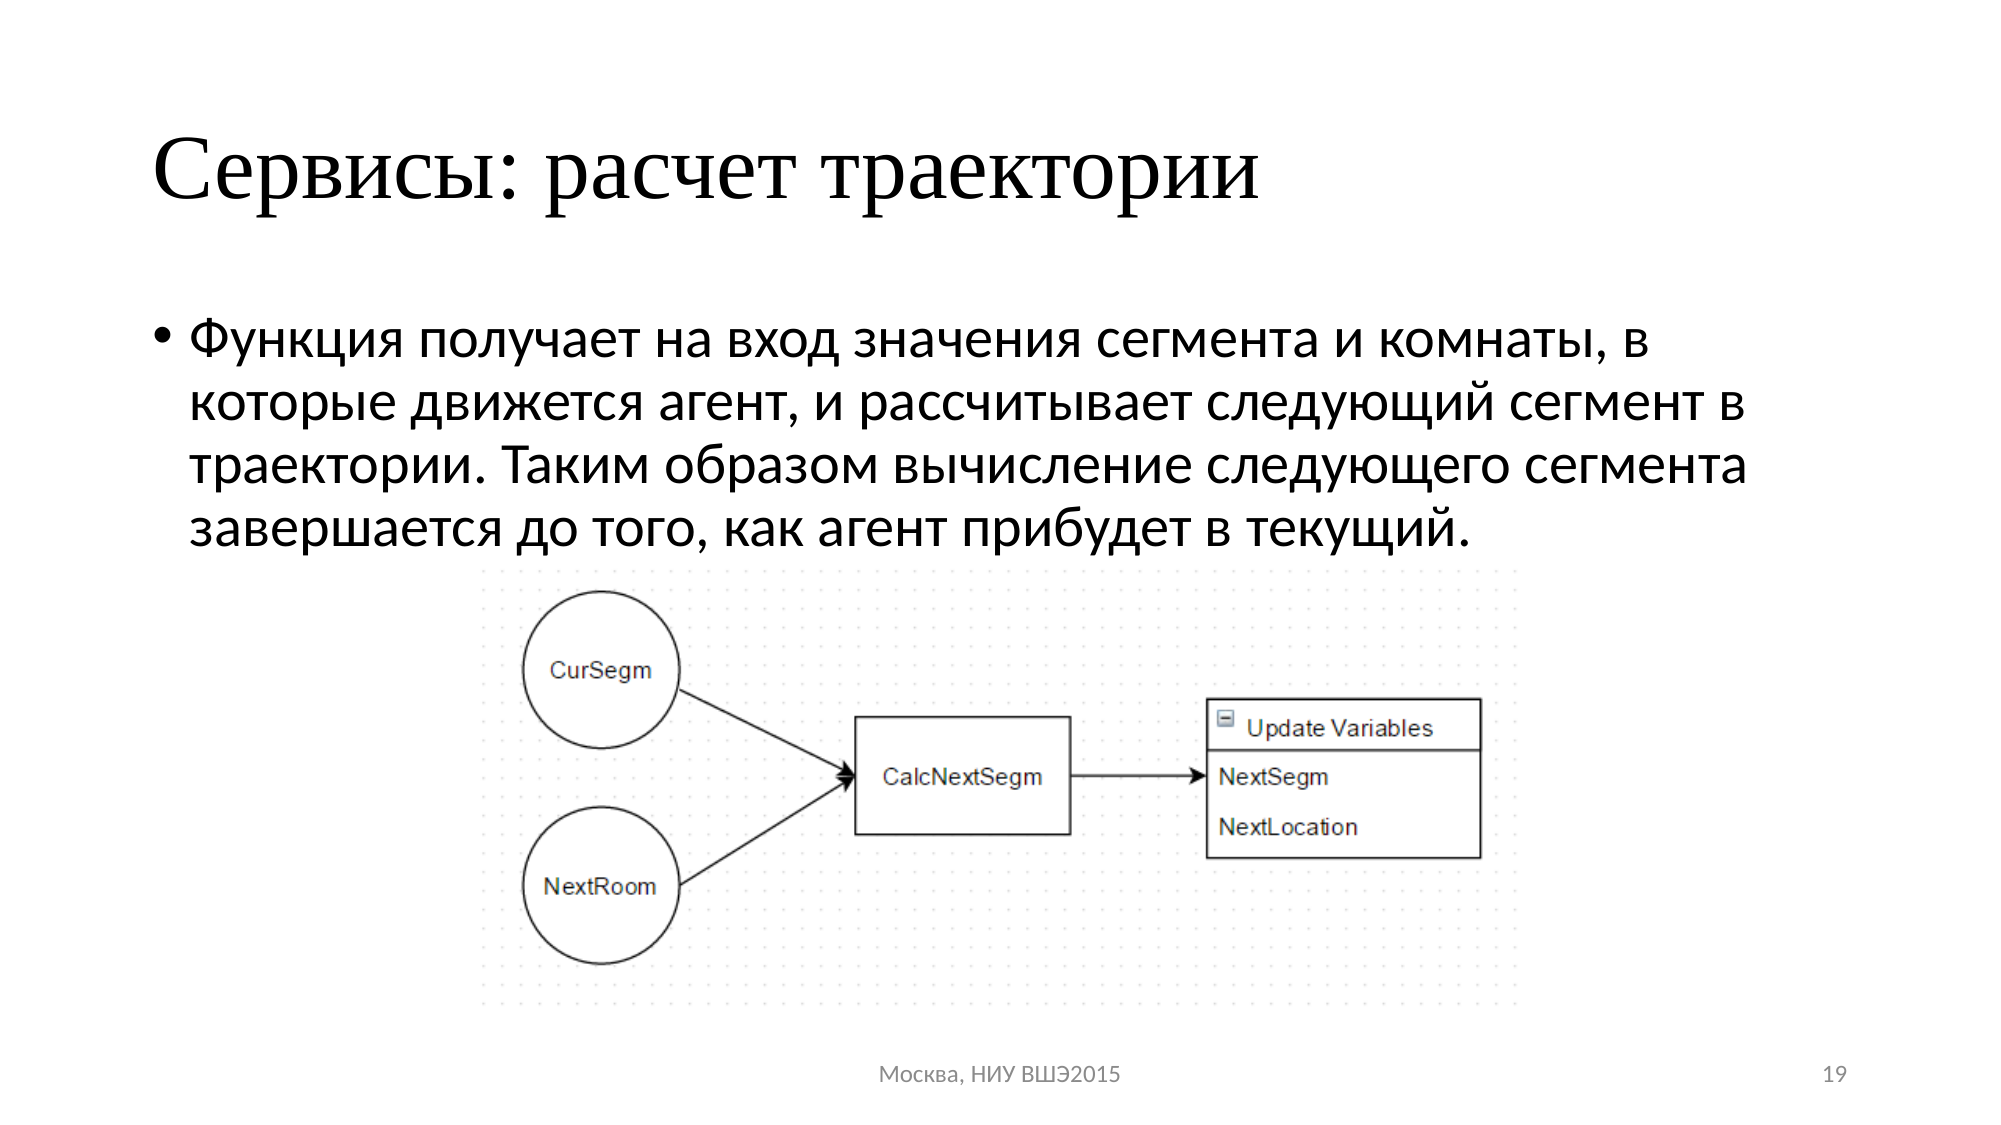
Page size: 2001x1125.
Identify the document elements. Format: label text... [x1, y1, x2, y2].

list Функция получает на вход значения сегмента и комнаты, в которые движется агент, и рассчитывает следующий сегмент в траектории. Таким образом вычисление следующего сегмента завершается до того, как агент прибудет в текущий. [137, 299, 1863, 1014]
footer Москва, НИУ ВШЭ2015 [662, 1042, 1338, 1103]
slide_number 19 [1412, 1042, 1863, 1103]
picture [478, 558, 1522, 1014]
title Сервисы: расчет траектории [137, 59, 1863, 278]
